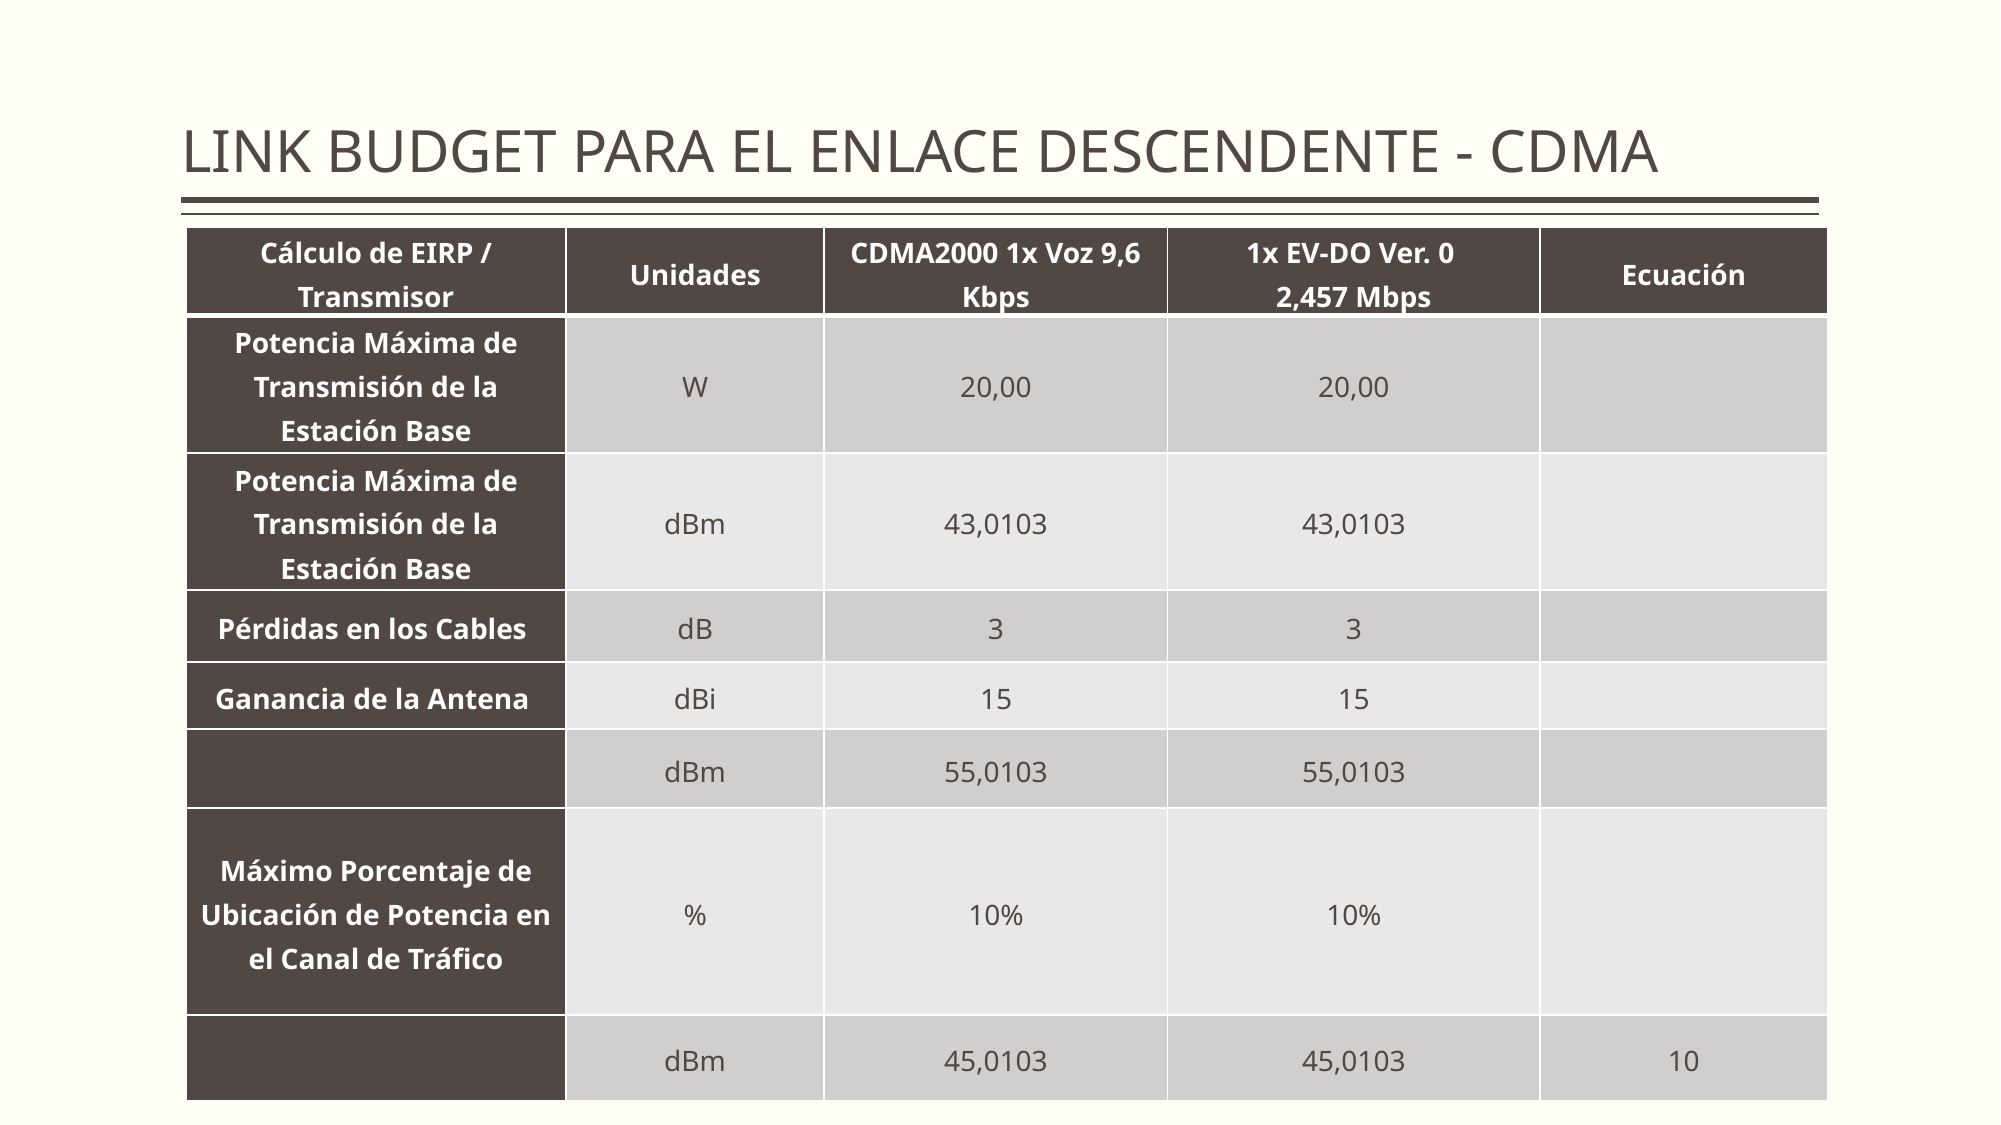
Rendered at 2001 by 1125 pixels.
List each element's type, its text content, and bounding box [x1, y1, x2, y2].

title LINK BUDGET PARA EL ENLACE DESCENDENTE - CDMA [181, 12, 1819, 193]
